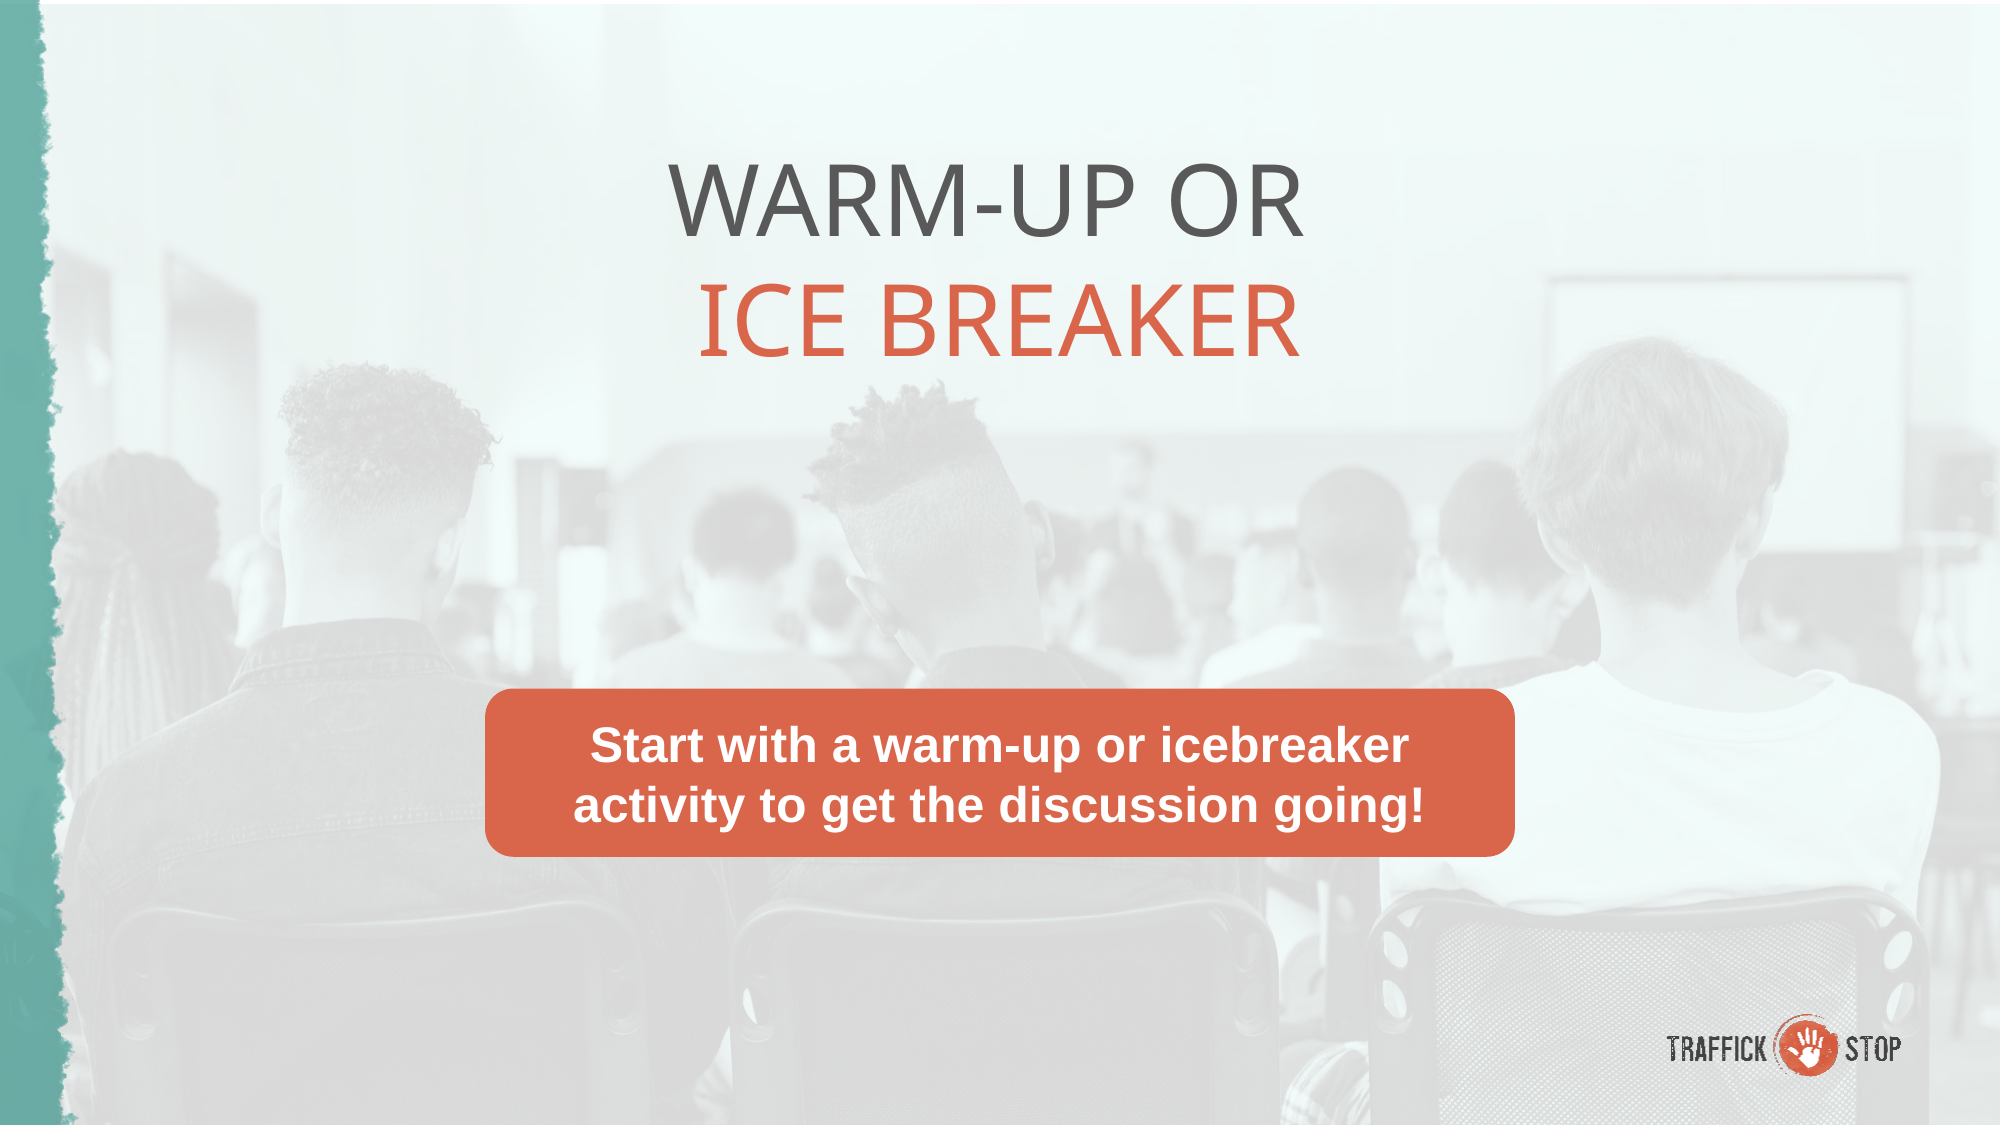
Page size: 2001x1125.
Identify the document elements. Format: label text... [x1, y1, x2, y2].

text_box Warm-Up or Ice Breaker [314, 129, 1686, 437]
text_box Start with a warm-up or icebreaker activity to get the discussion going! [485, 688, 1515, 857]
picture [1650, 1001, 1916, 1097]
